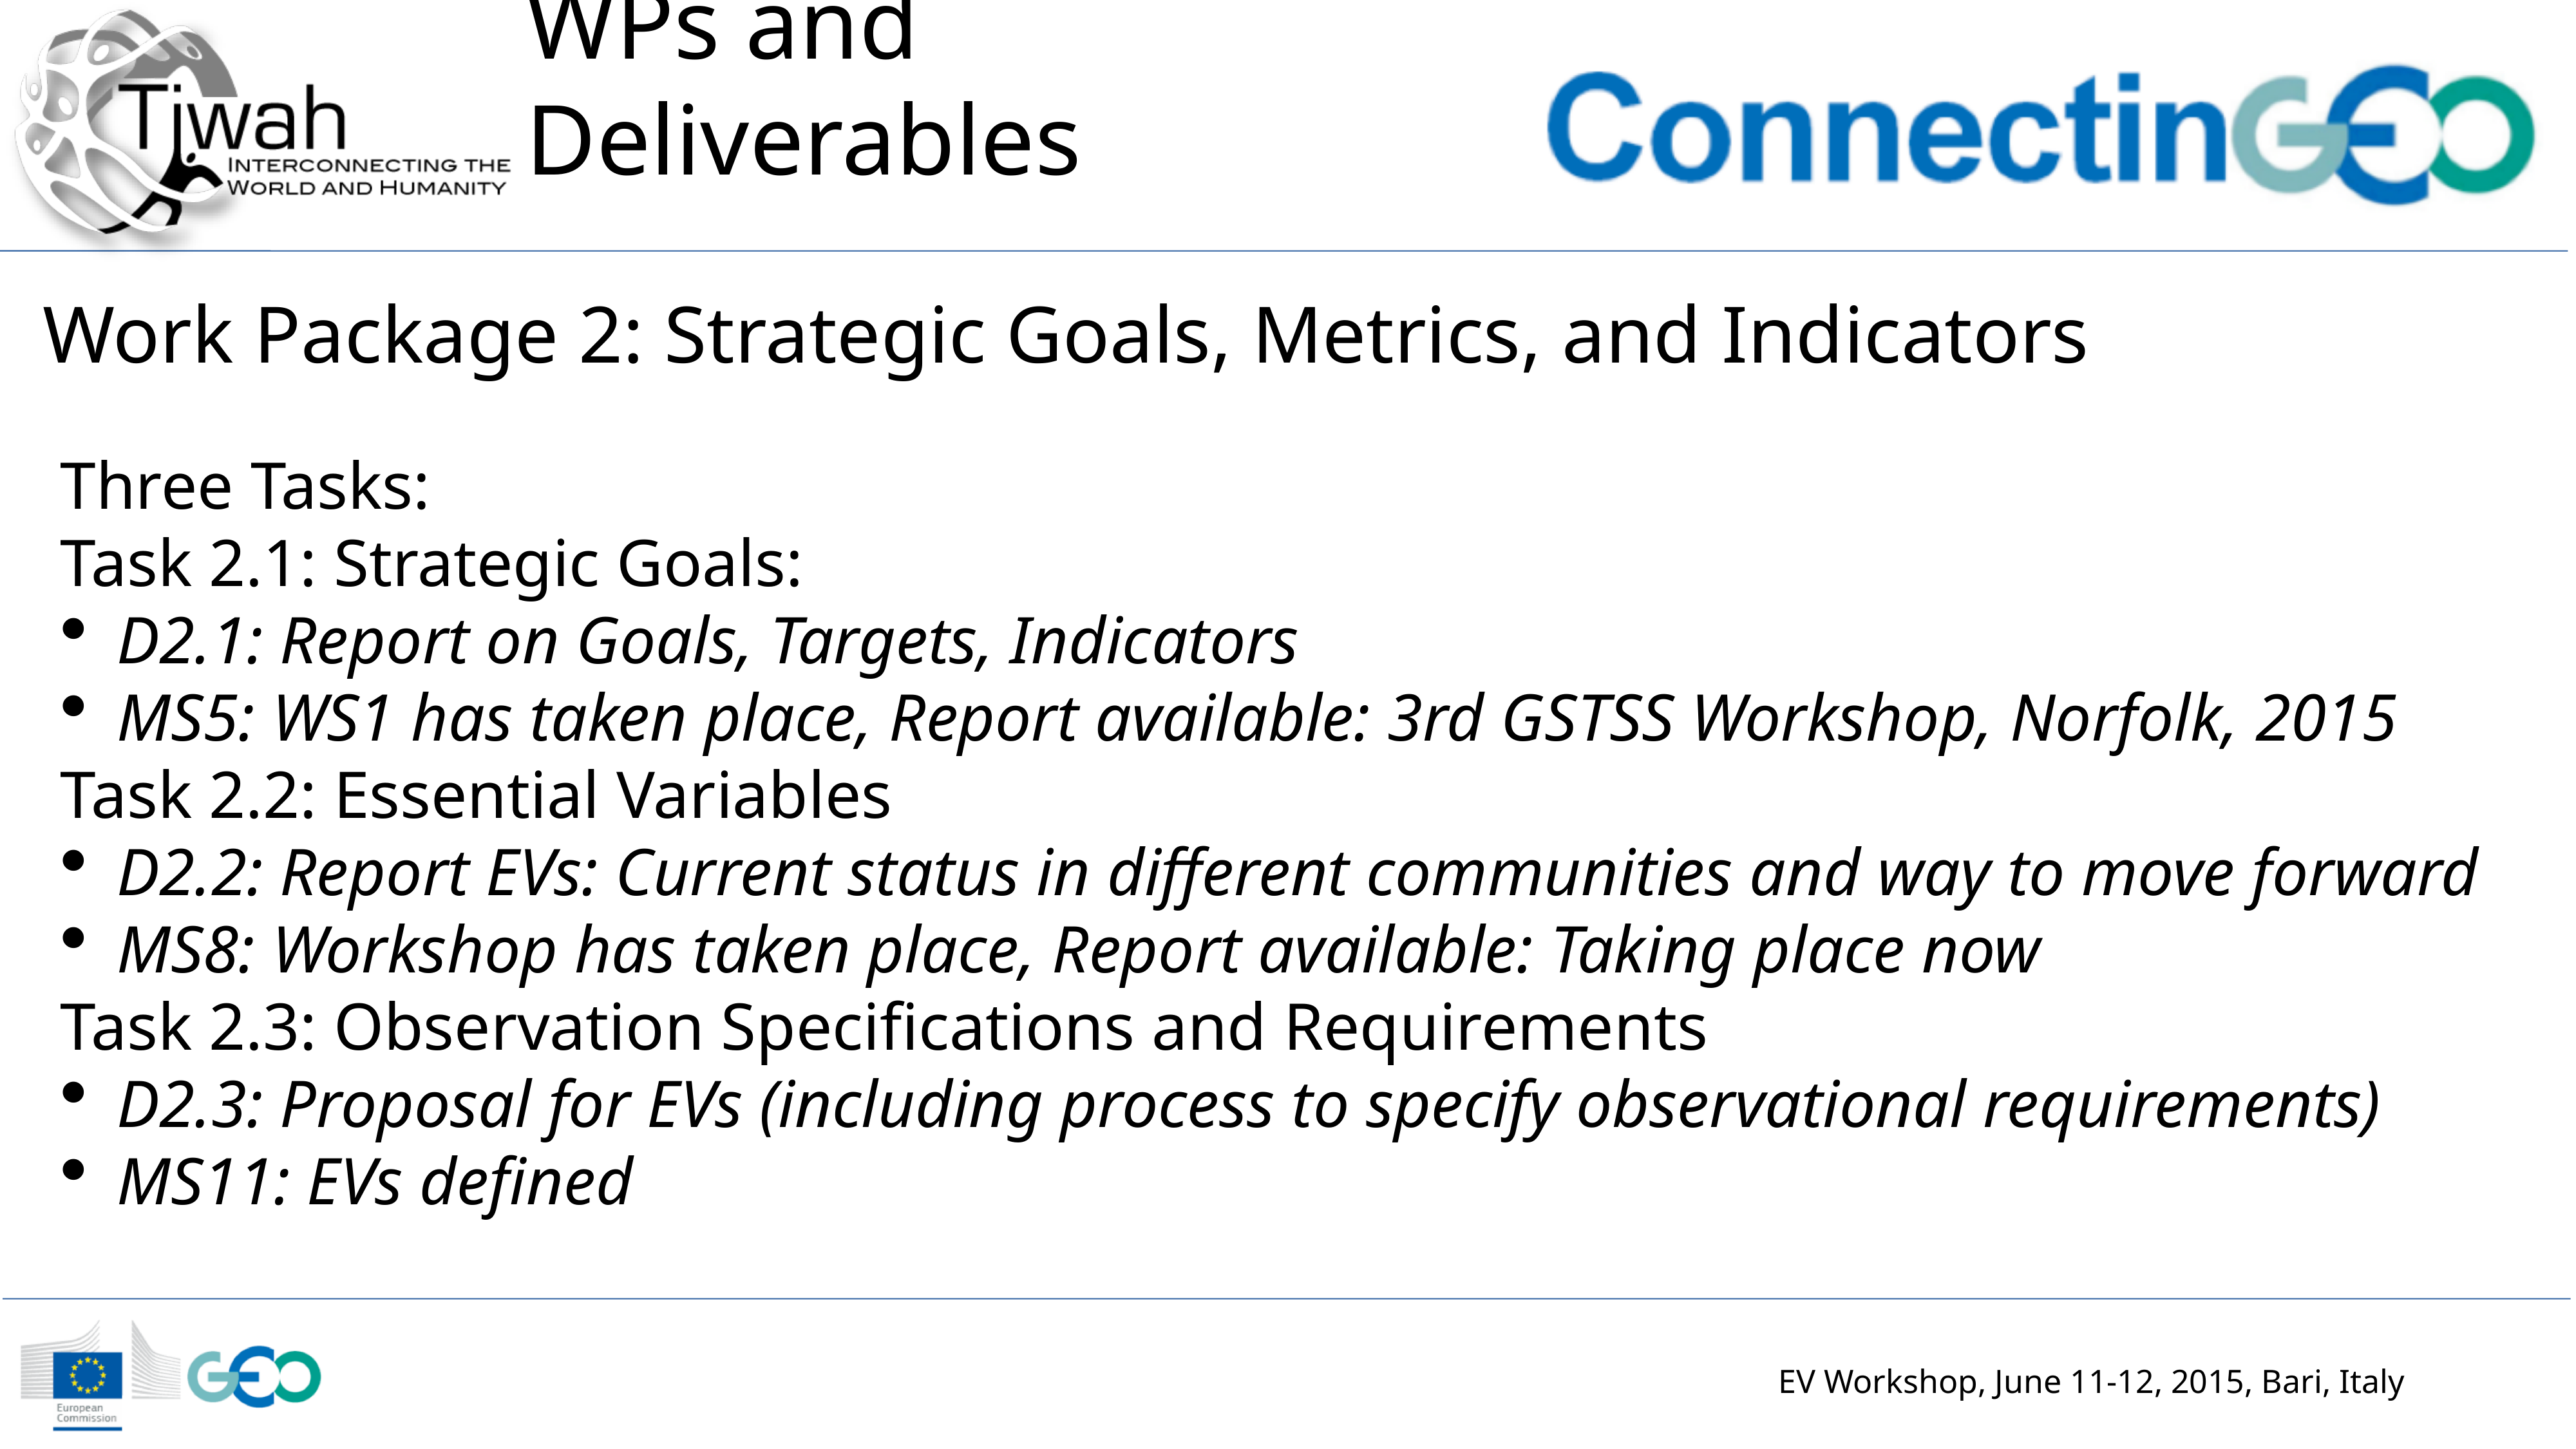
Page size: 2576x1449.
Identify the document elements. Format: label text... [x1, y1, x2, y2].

text_box Work Package 2: Strategic Goals, Metrics, and Indicators [37, 279, 2539, 384]
text_box WPs and Deliverables [533, 0, 1468, 200]
text_box Three Tasks: Task 2.1: Strategic Goals: D2.1: Report on Goals, Targets, Indicators MS5: WS1 has taken place, Report available: 3rd GSTSS Workshop, Norfolk, 2015 Task 2.2: Essential Variables D2.2: Report EVs: Current status in different communities and way to move forward MS8: Workshop has taken place, Report available: Taking place now Task 2.3: Observation Specifications and Requirements D2.3: Proposal for EVs (including process to specify observational requirements) MS11: EVs defined [55, 439, 2514, 1223]
picture [17, 1314, 324, 1434]
picture [0, 0, 527, 269]
text_box EV Workshop, June 11-12, 2015, Bari, Italy [1634, 1356, 2550, 1406]
picture [1542, 40, 2544, 220]
